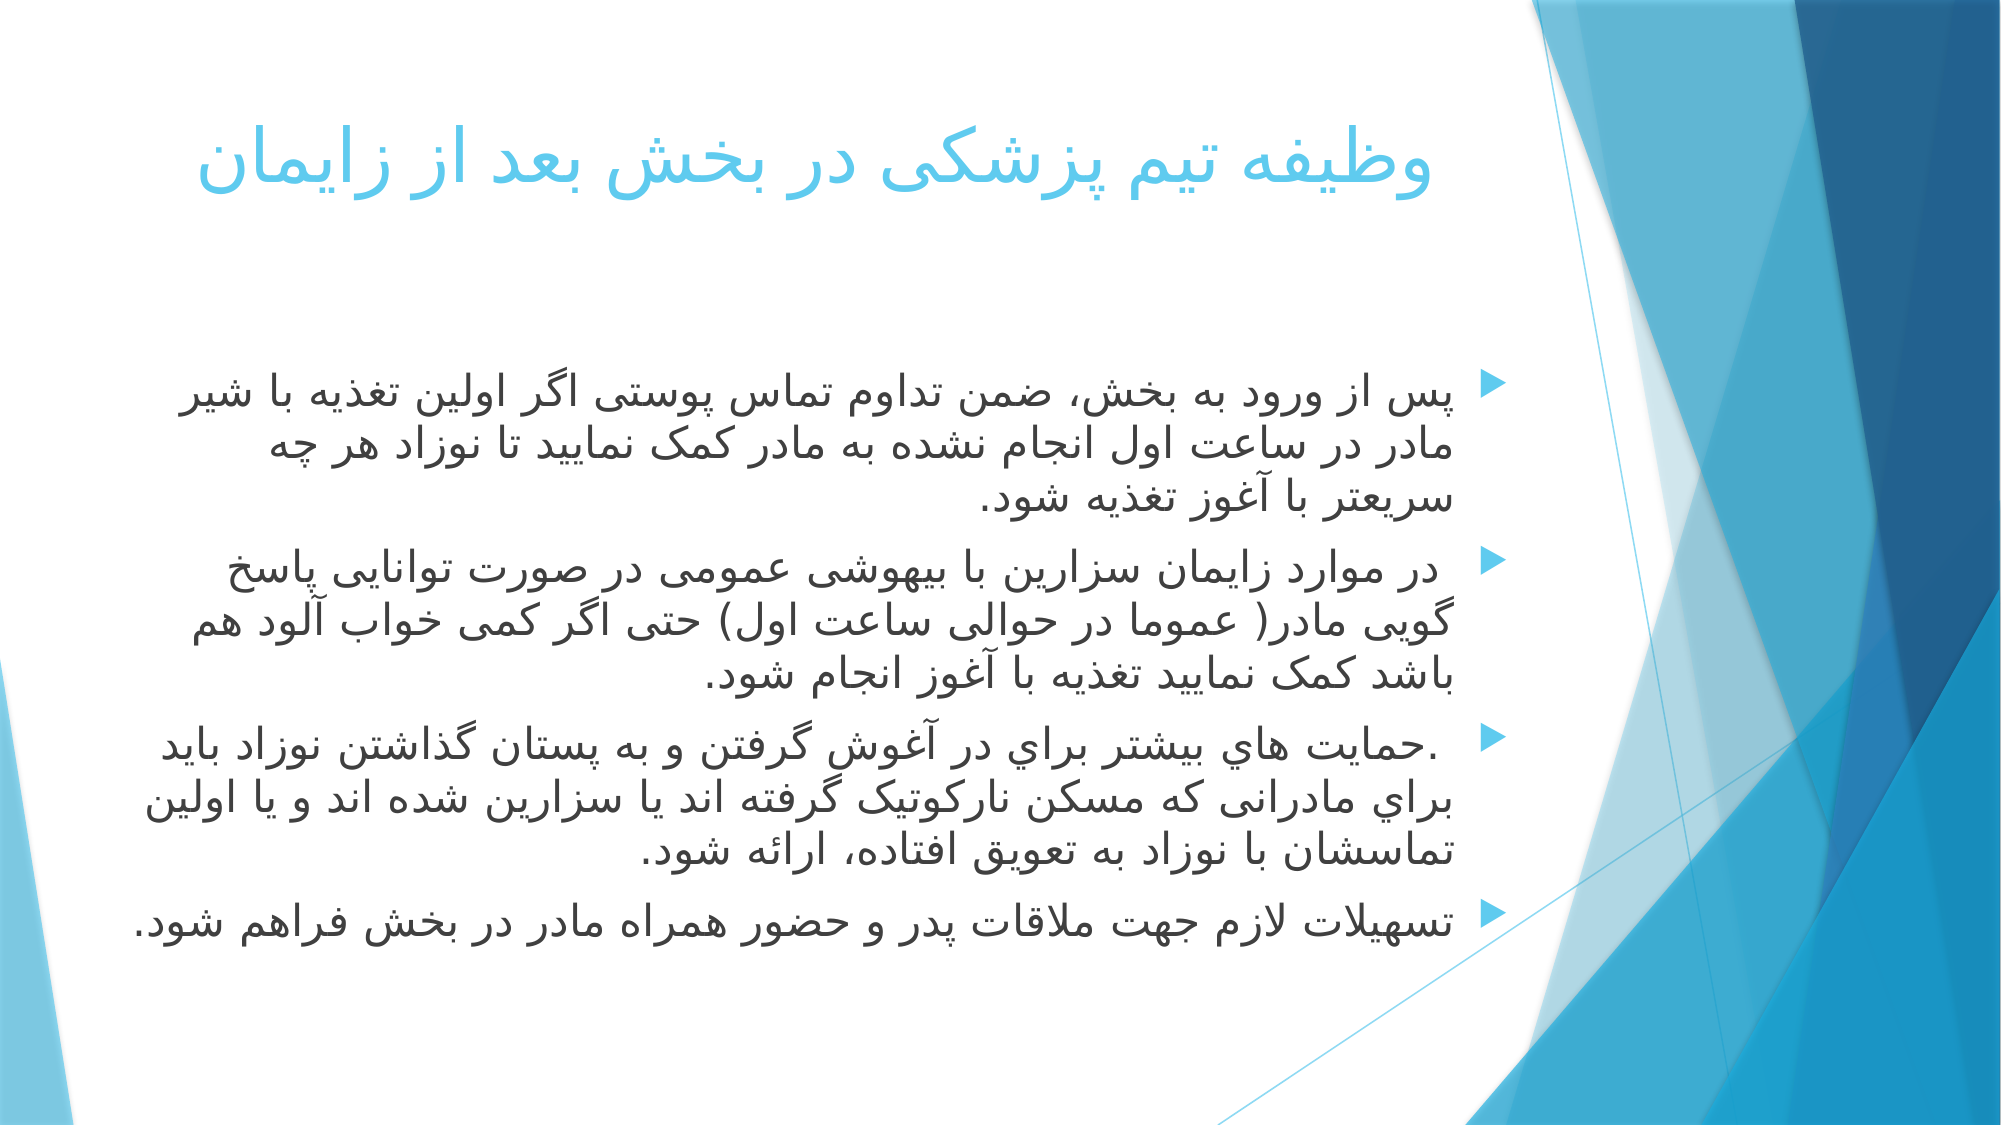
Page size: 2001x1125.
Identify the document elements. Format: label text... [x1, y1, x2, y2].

title وظیفه تیم پزشکی در بخش بعد از زایمان [111, 99, 1522, 317]
list پس از ورود به بخش، ضمن تداوم تماس پوستی اگر اولین تغذیه با شیر مادر در ساعت اول انجام نشده به مادر کمک نمایید تا نوزاد هر چه سریعتر با آغوز تغذیه شود. در موارد زایمان سزارین با بیهوشی عمومی در صورت توانایی پاسخ گویی مادر( عموما در حوالی ساعت اول) حتی اگر کمی خواب آلود هم باشد کمک نمایید تغذیه با آغوز انجام شود. .حمایت هاي بیشتر براي در آغوش گرفتن و به پستان گذاشتن نوزاد باید براي مادرانی که مسکن نارکوتیک گرفته اند یا سزارین شده اند و یا اولین تماسشان با نوزاد به تعویق افتاده، ارائه شود. تسهیلات لازم جهت ملاقات پدر و حضور همراه مادر در بخش فراهم شود. [111, 354, 1522, 992]
